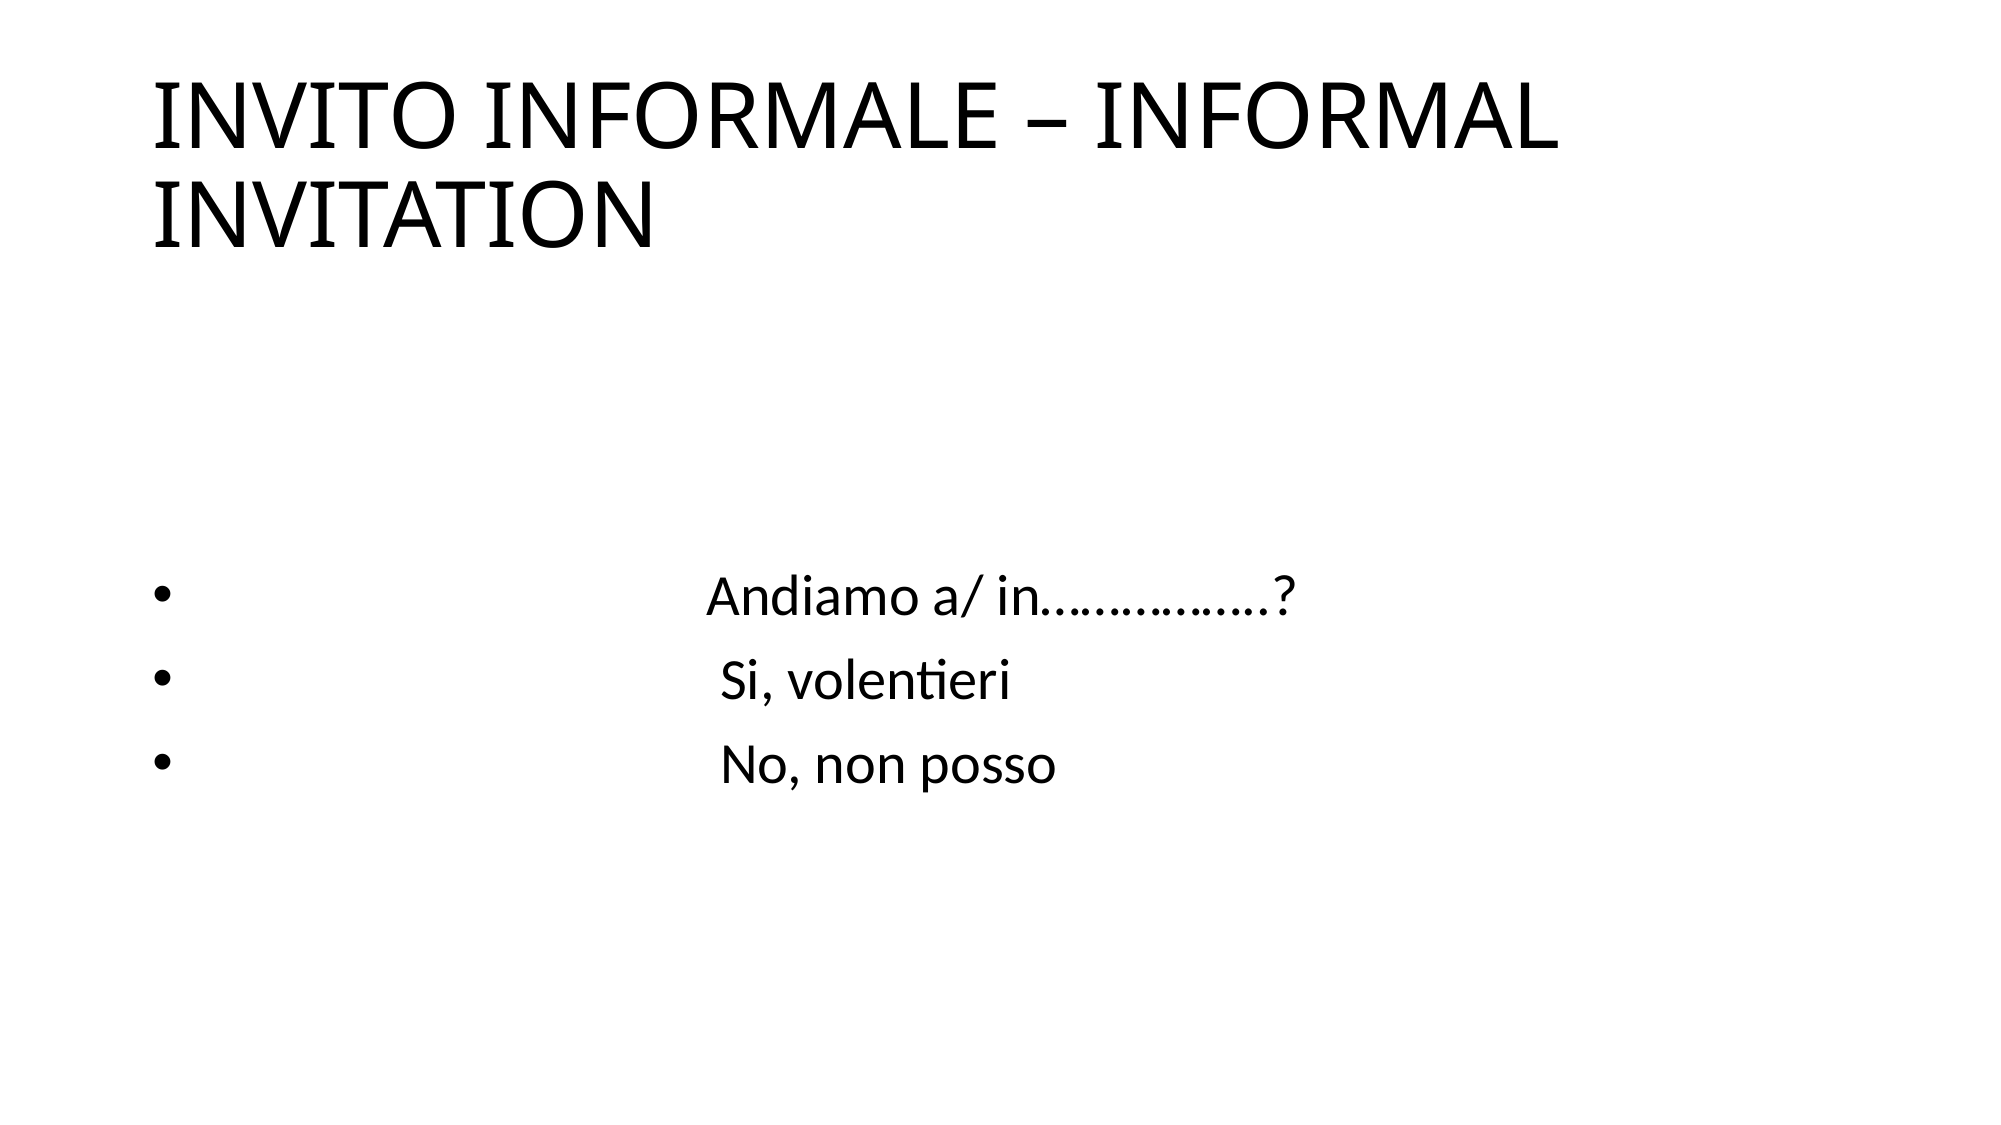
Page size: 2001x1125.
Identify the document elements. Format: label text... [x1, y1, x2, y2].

title INVITO INFORMALE – INFORMAL INVITATION [137, 59, 1863, 278]
list Andiamo a/ in……………..? Si, volentieri No, non posso [137, 299, 1863, 1014]
